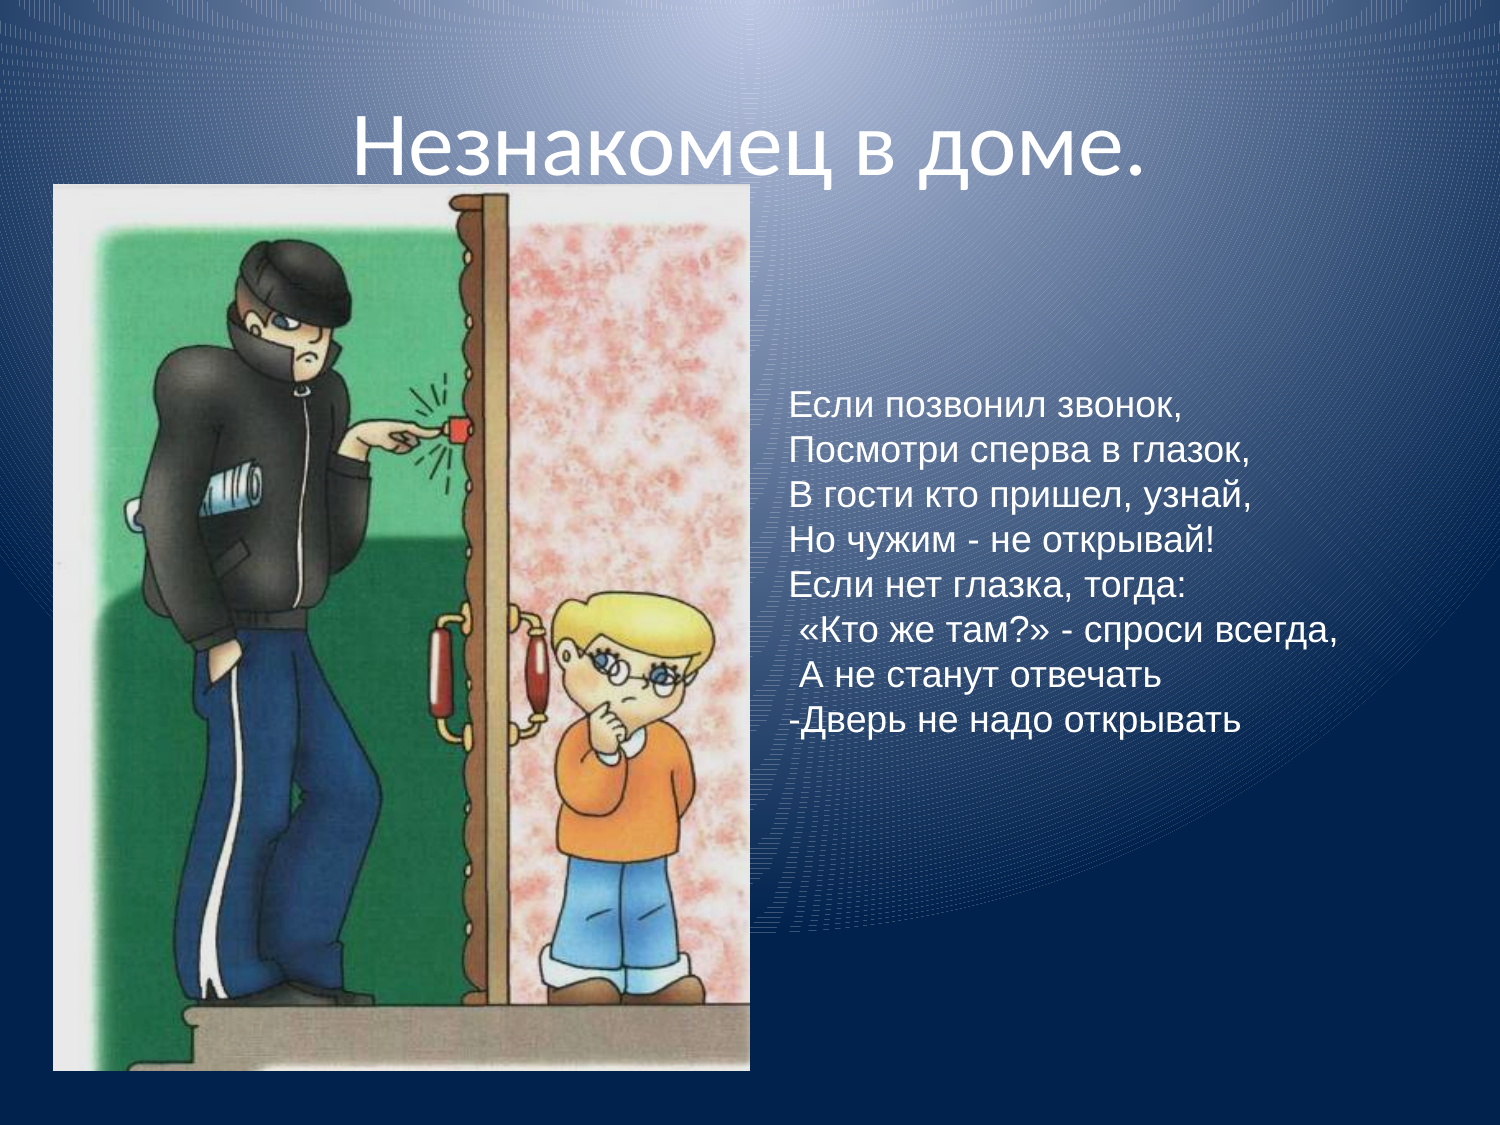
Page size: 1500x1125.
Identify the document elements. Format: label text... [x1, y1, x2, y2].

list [52, 184, 751, 1071]
text_box Если позвонил звонок, Посмотри сперва в глазок, В гости кто пришел, узнай, Но чужим - не открывай! Если нет глазка, тогда: «Кто же там?» - спроси всегда, А не станут отвечать -Дверь не надо открывать [773, 373, 1447, 748]
title Незнакомец в доме. [75, 45, 1425, 233]
